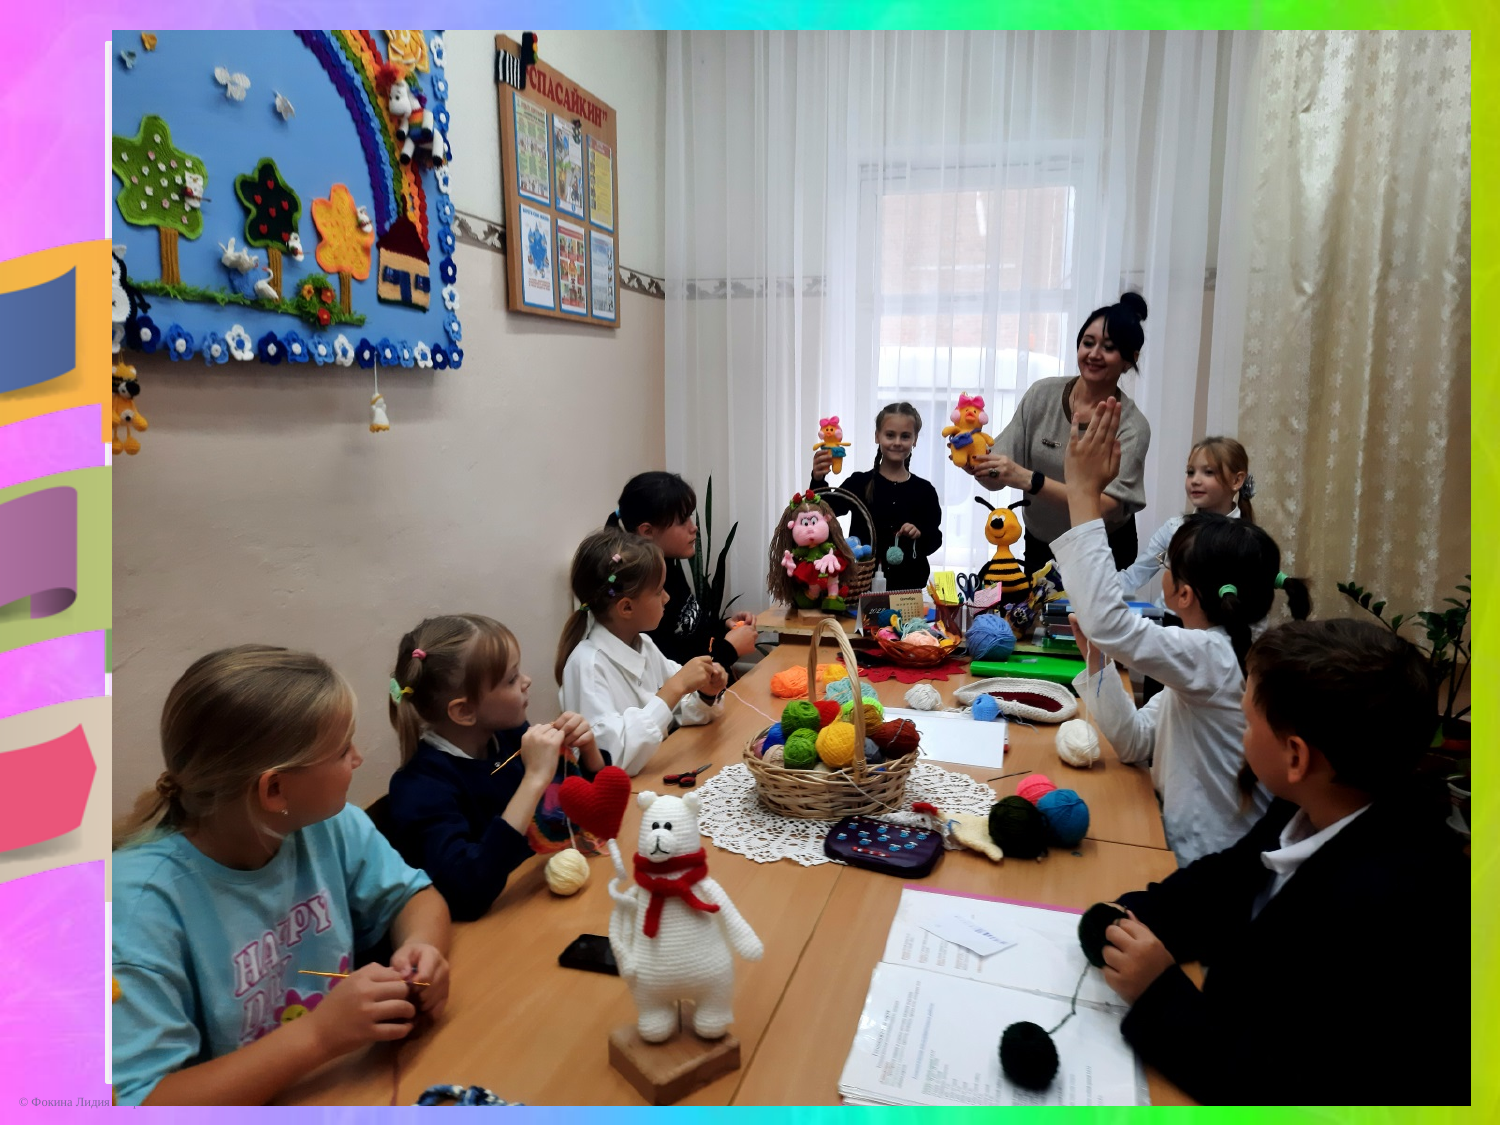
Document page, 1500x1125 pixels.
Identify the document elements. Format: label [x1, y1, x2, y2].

picture [0, 0, 1500, 1125]
list [111, 30, 1471, 1106]
